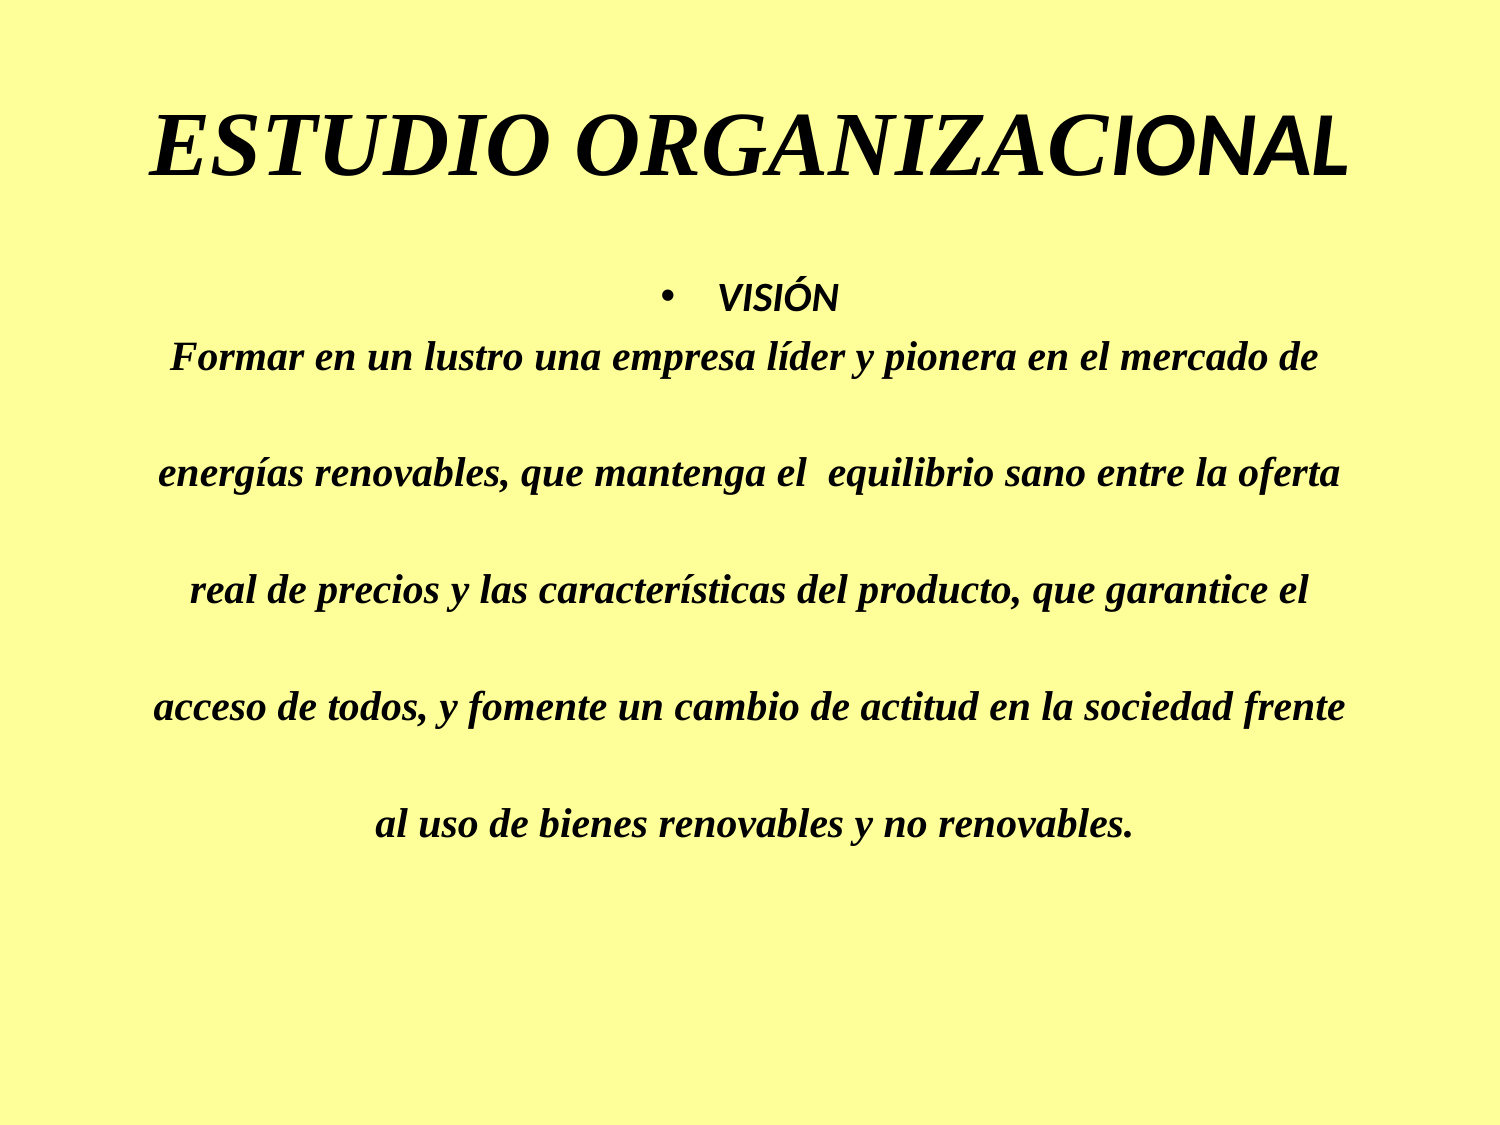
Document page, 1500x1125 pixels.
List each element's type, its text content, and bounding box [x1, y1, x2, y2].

list VISIÓN Formar en un lustro una empresa líder y pionera en el mercado de energías renovables, que mantenga el equilibrio sano entre la oferta real de precios y las características del producto, que garantice el acceso de todos, y fomente un cambio de actitud en la sociedad frente al uso de bienes renovables y no renovables. [75, 262, 1425, 1005]
title ESTUDIO ORGANIZACIONAL [75, 45, 1425, 233]
